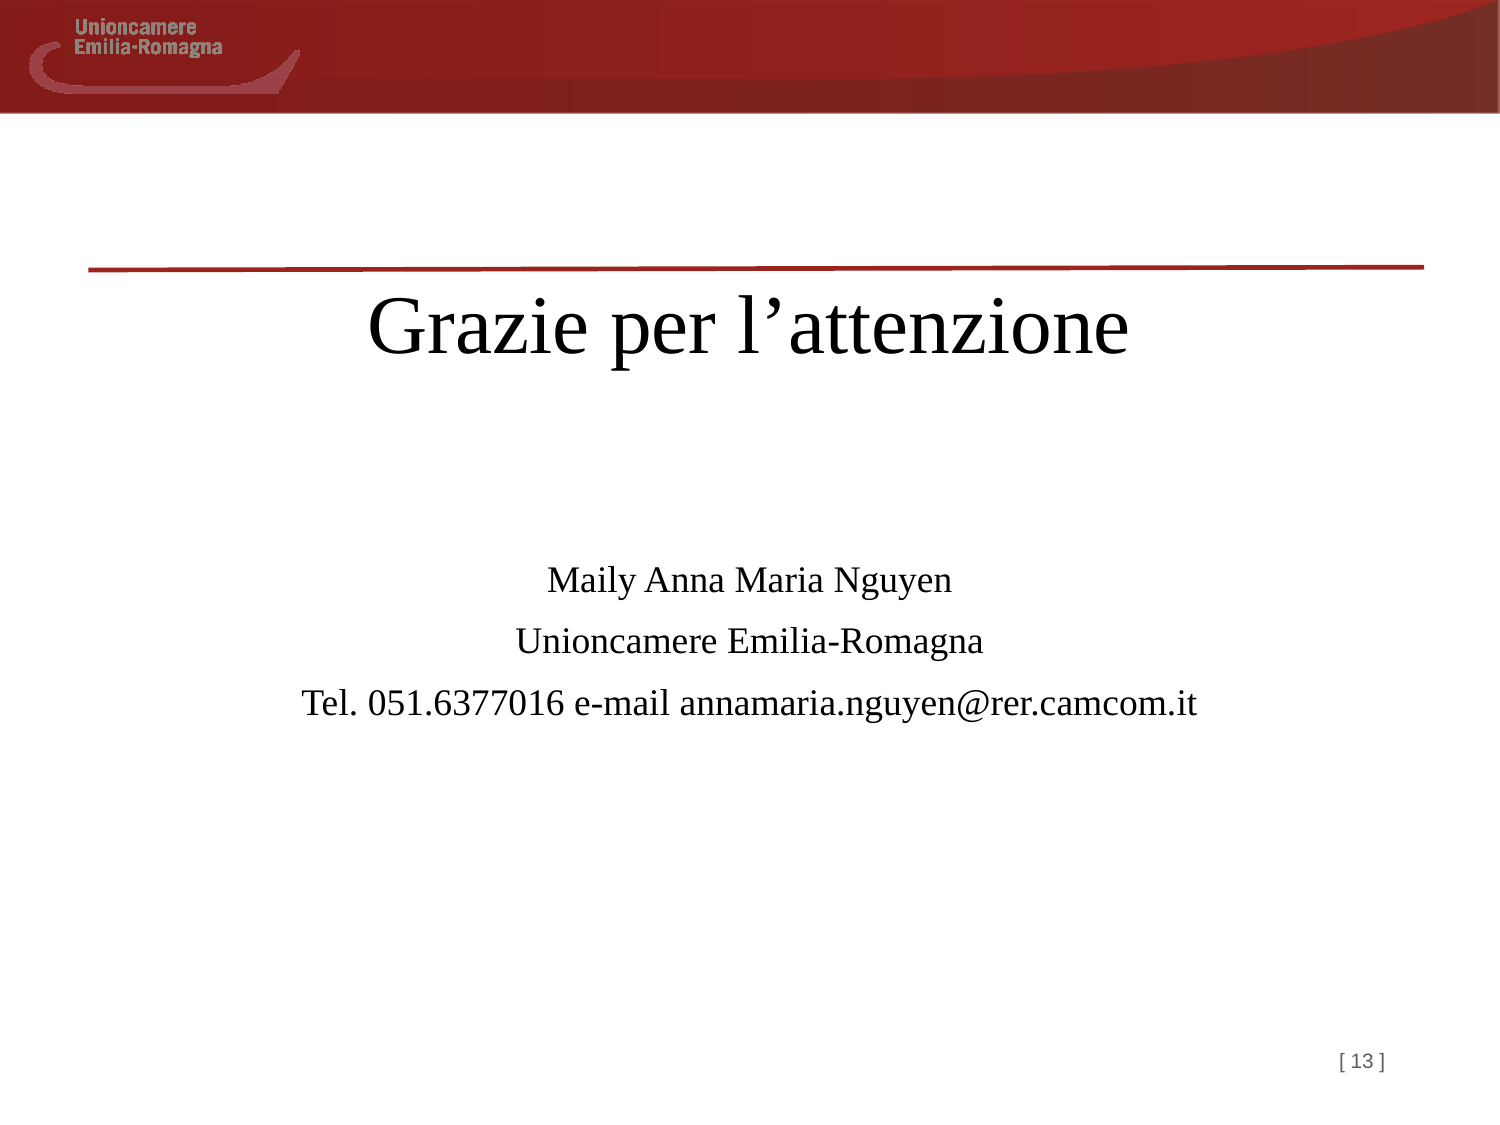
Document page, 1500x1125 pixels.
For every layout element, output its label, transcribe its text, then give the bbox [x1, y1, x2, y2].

picture [0, 0, 1500, 114]
slide_number [ 13 ] [99, 1050, 1401, 1113]
text_box Grazie per l’attenzione Maily Anna Maria Nguyen Unioncamere Emilia-Romagna Tel. 051.6377016 e-mail annamaria.nguyen@rer.camcom.it [74, 262, 1425, 1050]
